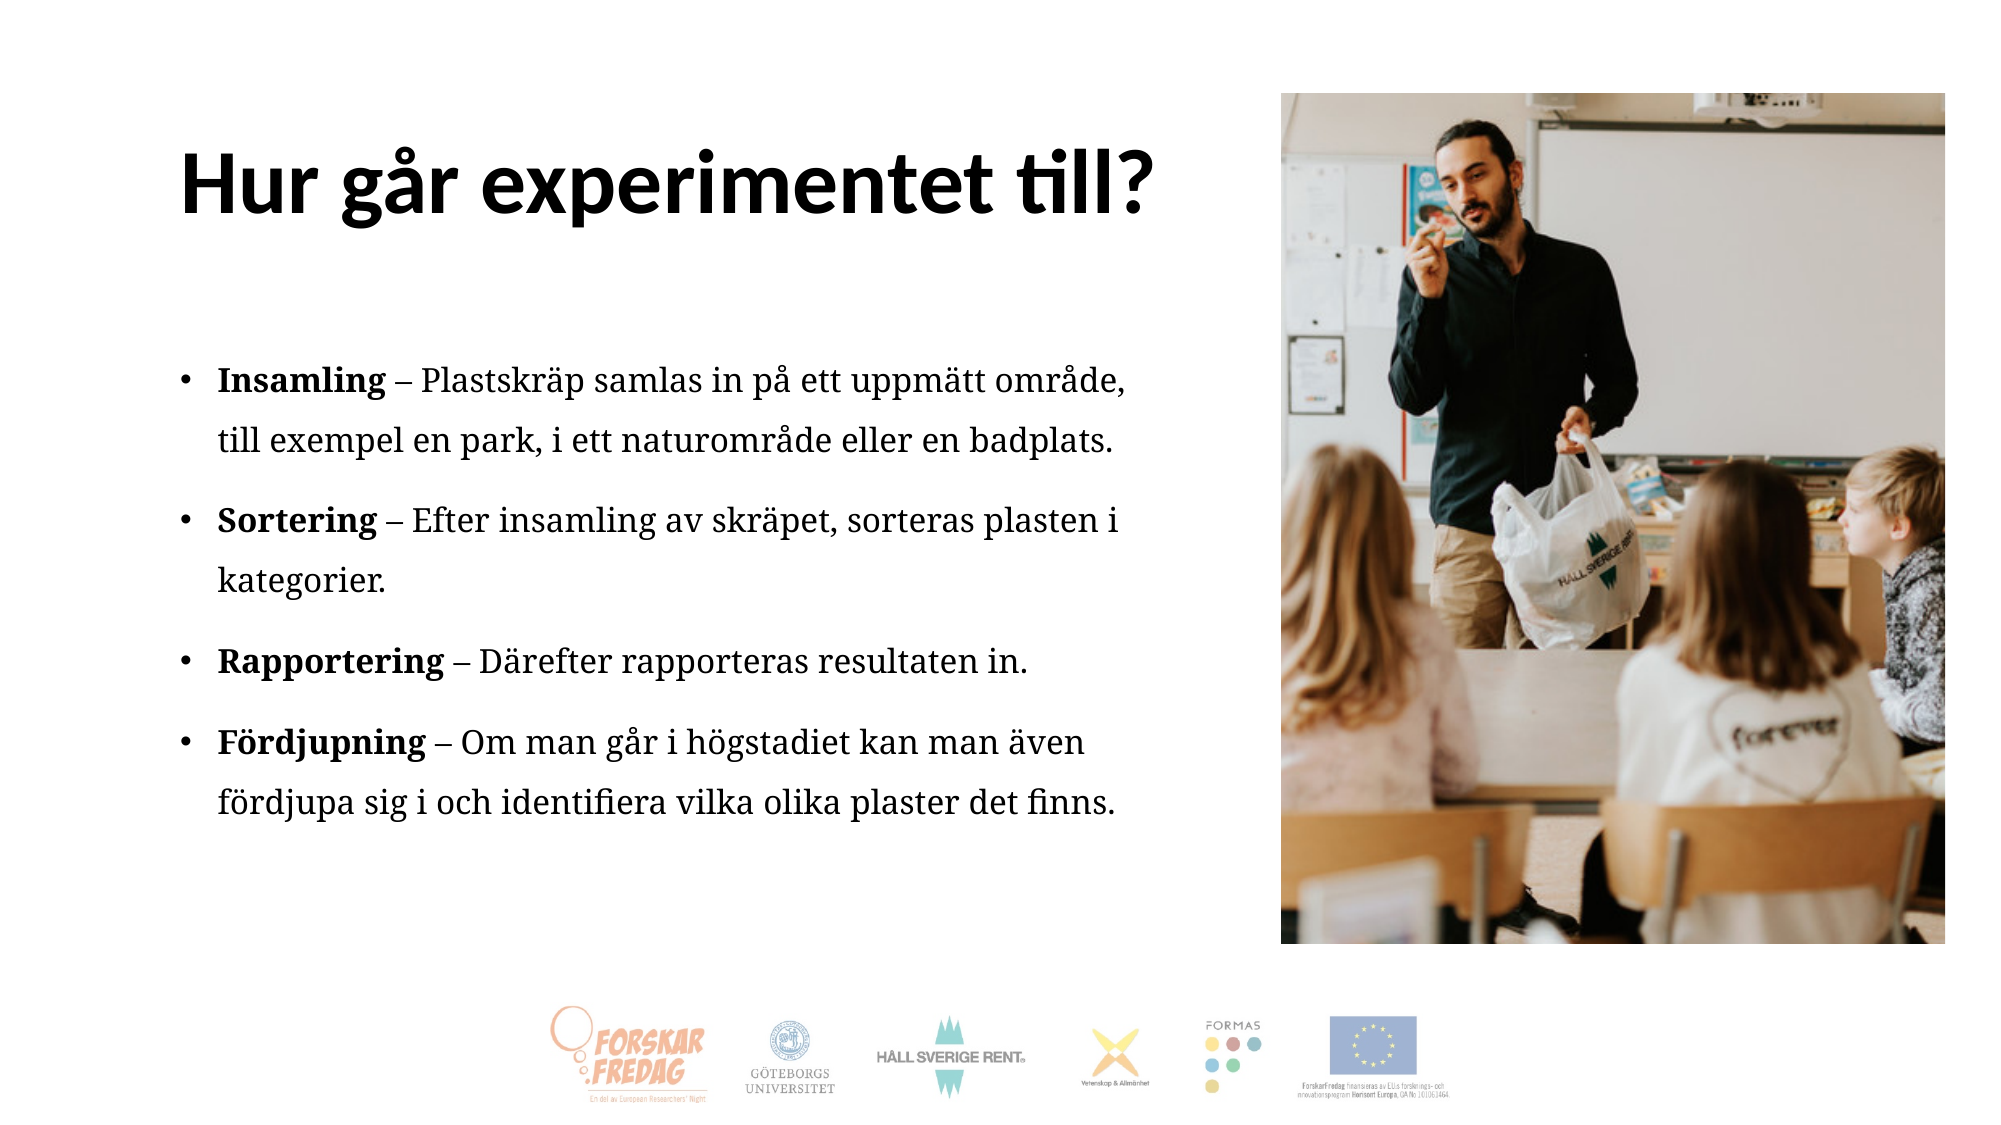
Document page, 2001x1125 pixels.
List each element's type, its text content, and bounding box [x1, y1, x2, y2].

list Insamling – Plastskräp samlas in på ett uppmätt område, till exempel en park, i ett naturområde eller en badplats. Sortering – Efter insamling av skräpet, sorteras plasten i kategorier. Rapportering – Därefter rapporteras resultaten in. Fördjupning – Om man går i högstadiet kan man även fördjupa sig i och identifiera vilka olika plaster det finns. [165, 331, 1177, 794]
title Hur går experimentet till? [165, 93, 1273, 274]
picture [1281, 93, 1946, 944]
